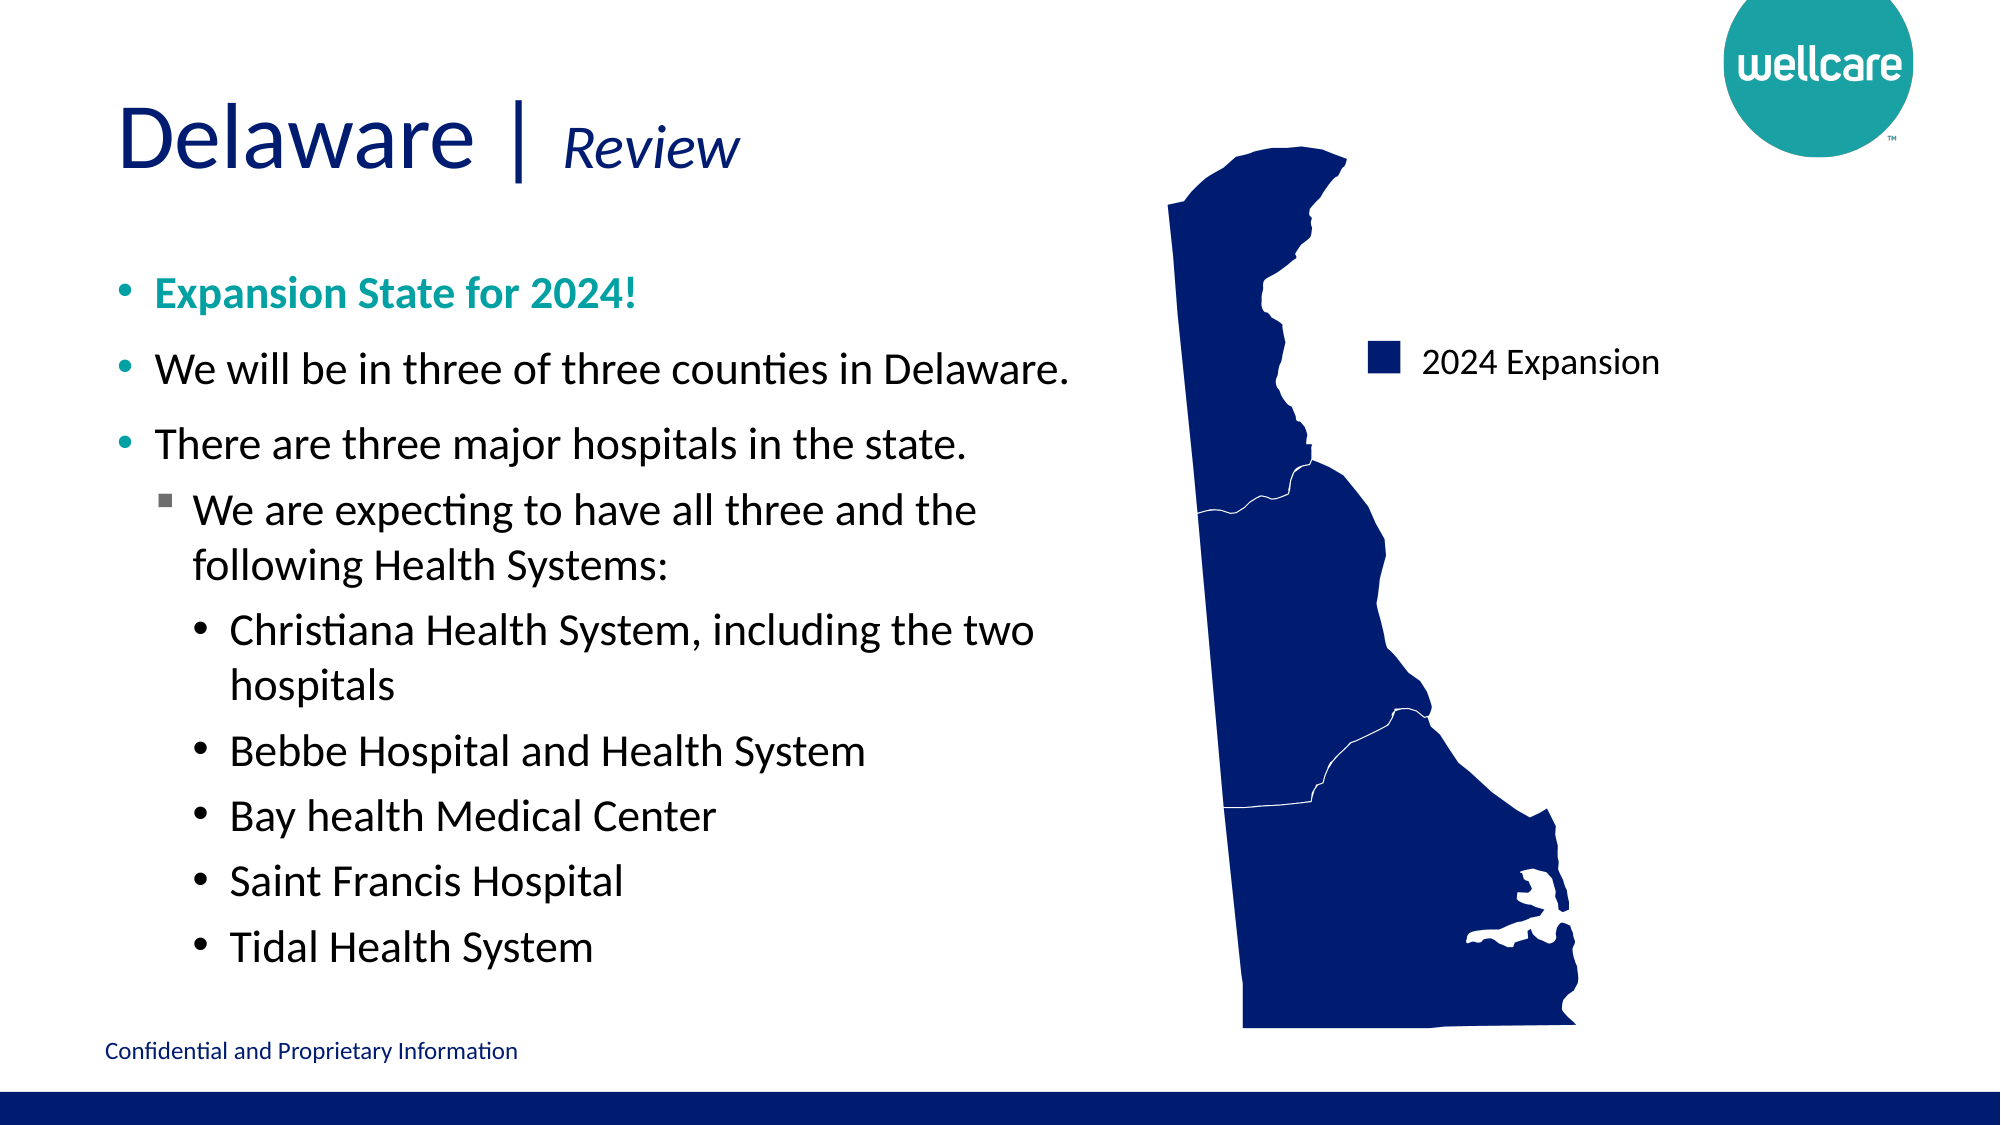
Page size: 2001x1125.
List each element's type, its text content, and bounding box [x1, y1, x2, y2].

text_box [1166, 145, 1679, 1029]
list Expansion State for 2024! We will be in three of three counties in Delaware. There are three major hospitals in the state. We are expecting to have all three and the following Health Systems: Christiana Health System, including the two hospitals Bebbe Hospital and Health System Bay health Medical Center Saint Francis Hospital Tidal Health System [102, 254, 1128, 988]
picture [1720, 0, 1917, 161]
title Delaware | Review [102, 79, 1609, 271]
